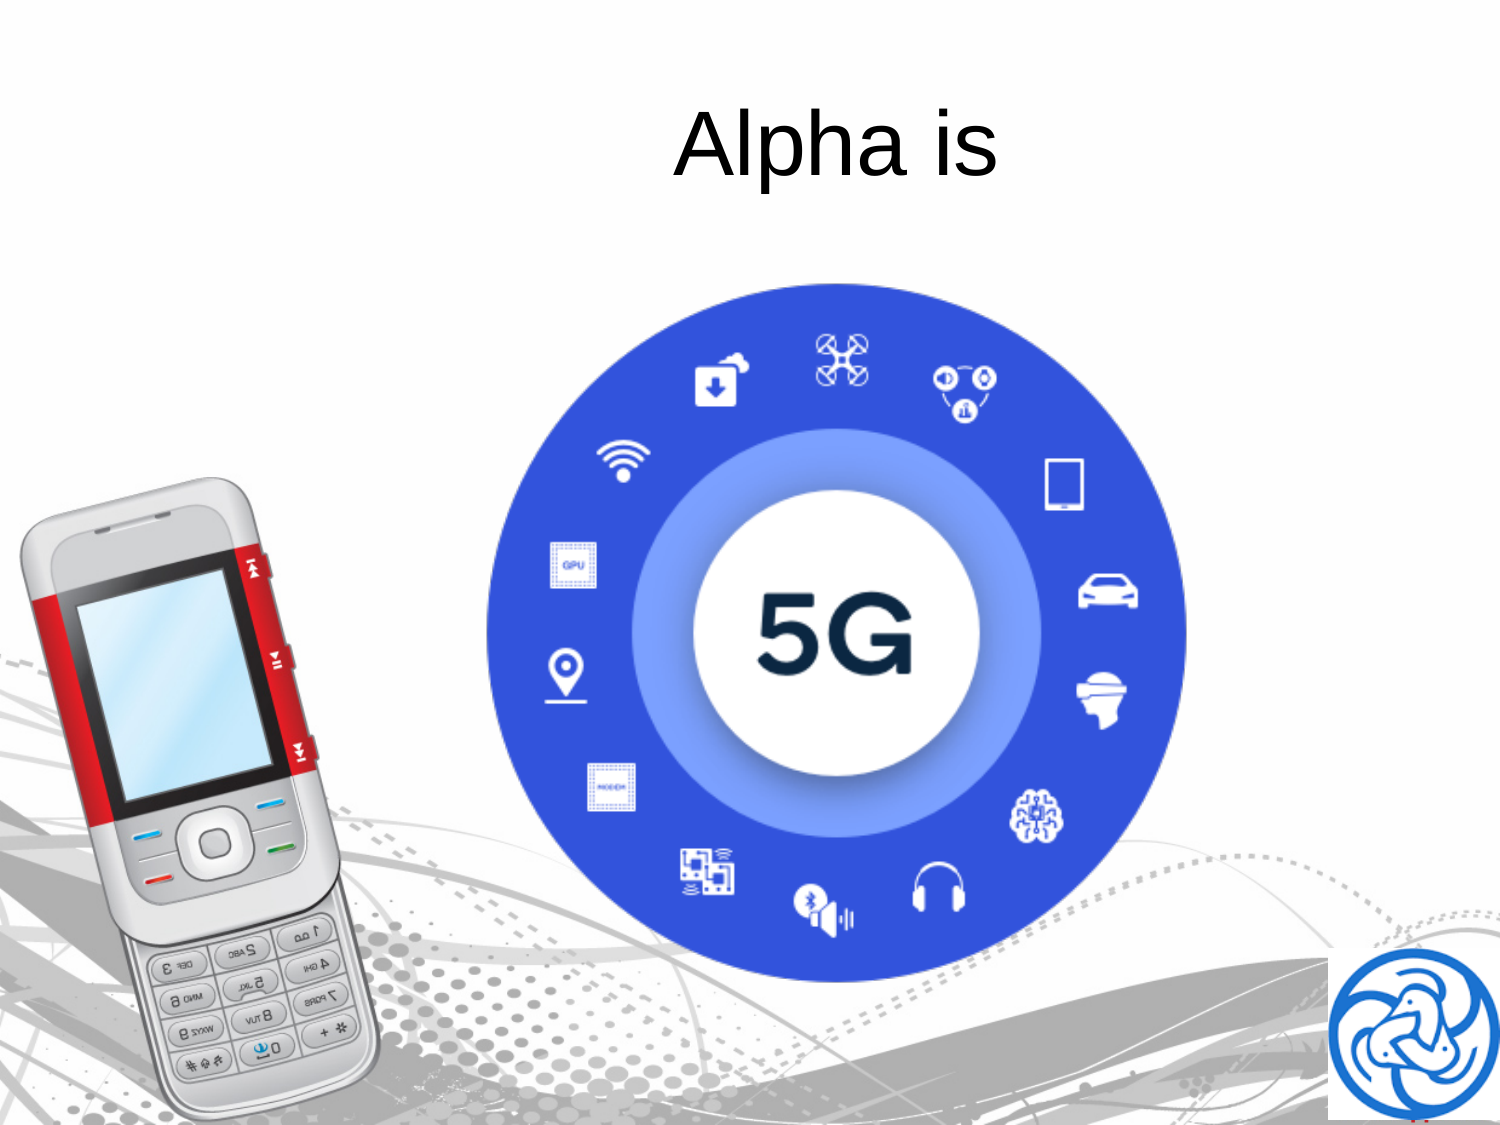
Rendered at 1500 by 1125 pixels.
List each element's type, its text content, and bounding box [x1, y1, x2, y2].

title Alpha is [248, 45, 1425, 233]
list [465, 262, 1209, 1005]
picture [0, 0, 1500, 1125]
